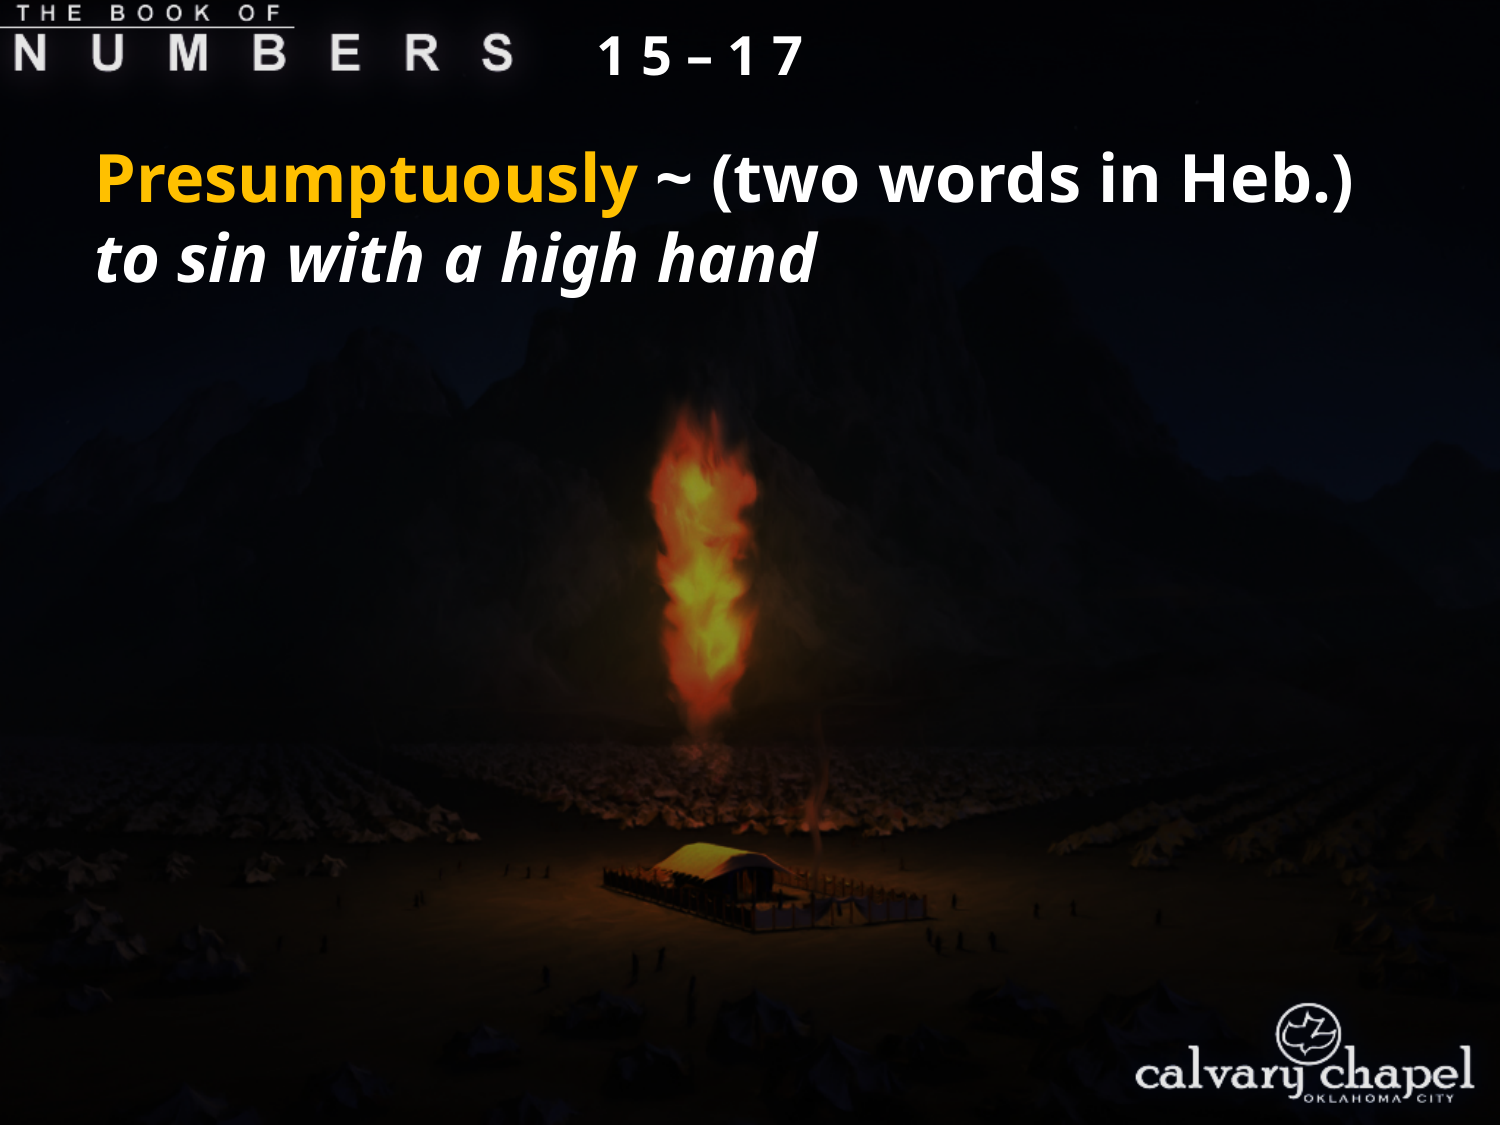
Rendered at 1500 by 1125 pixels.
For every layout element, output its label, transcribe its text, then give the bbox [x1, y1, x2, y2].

picture [0, 0, 1500, 1125]
text_box 1 5 – 1 7 [581, 13, 967, 94]
text_box Presumptuously ~ (two words in Heb.) to sin with a high hand [79, 128, 1426, 304]
